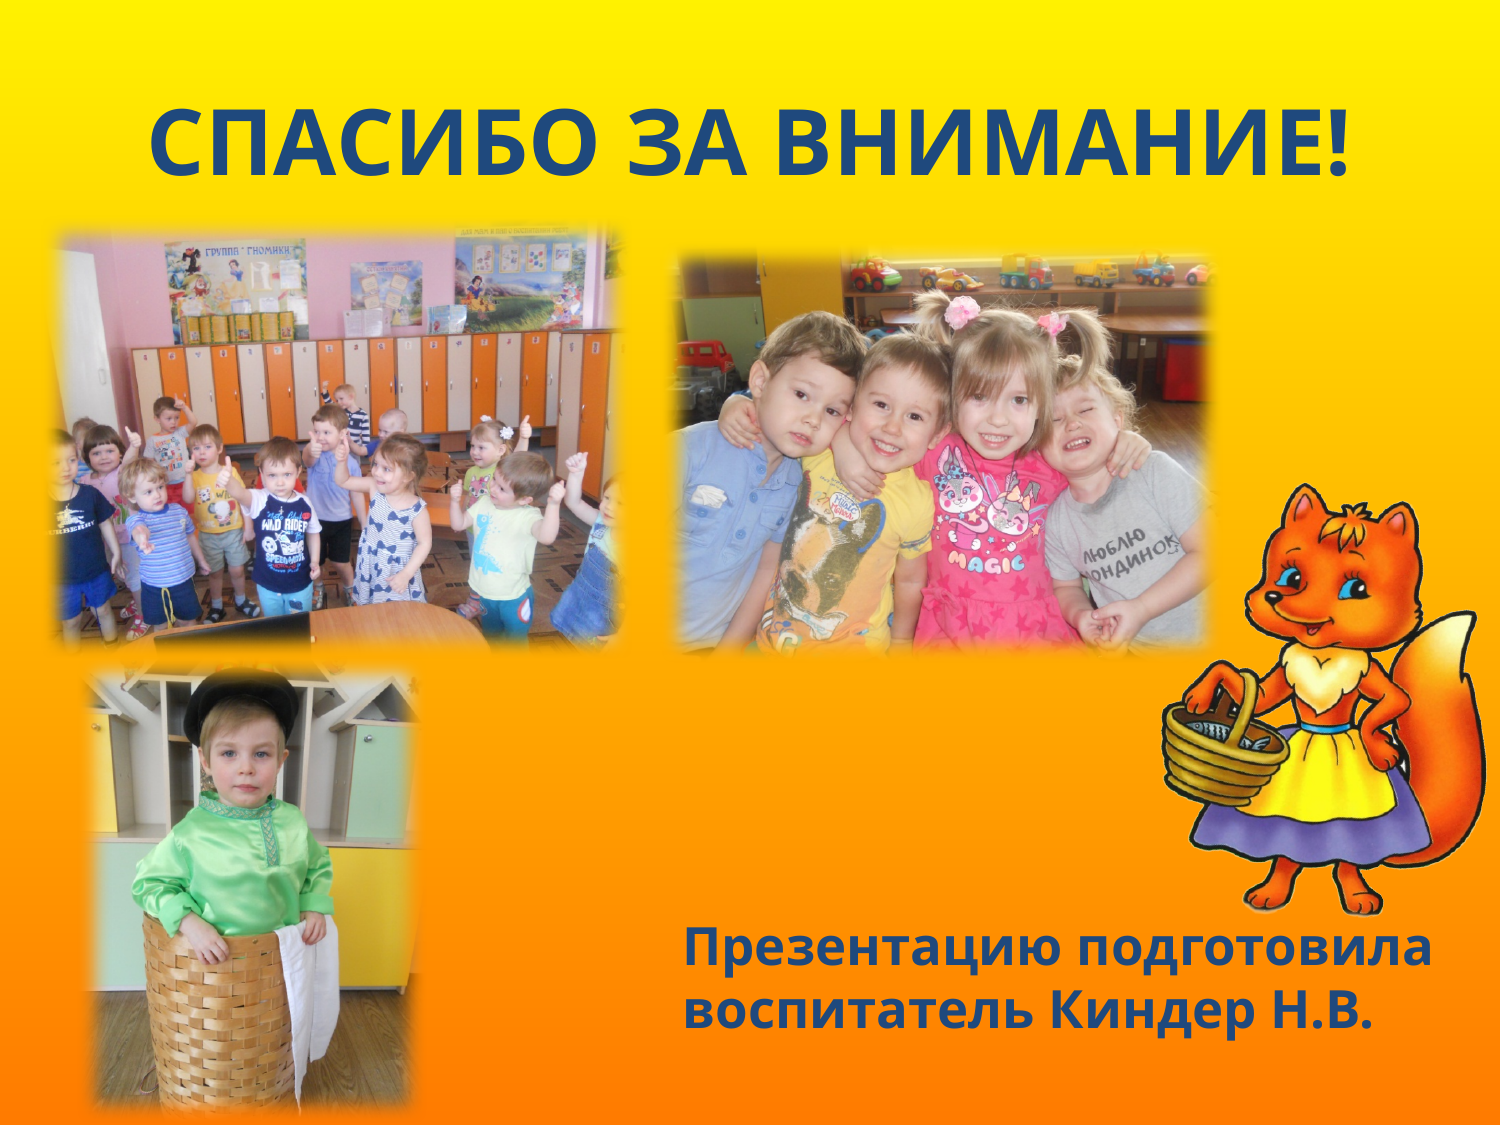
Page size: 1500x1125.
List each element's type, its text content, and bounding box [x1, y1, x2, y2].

picture [41, 215, 633, 1124]
picture [659, 241, 1500, 945]
title СПАСИБО ЗА ВНИМАНИЕ! [75, 45, 1425, 233]
list Презентацию подготовила воспитатель Киндер Н.В. [667, 905, 1461, 1071]
